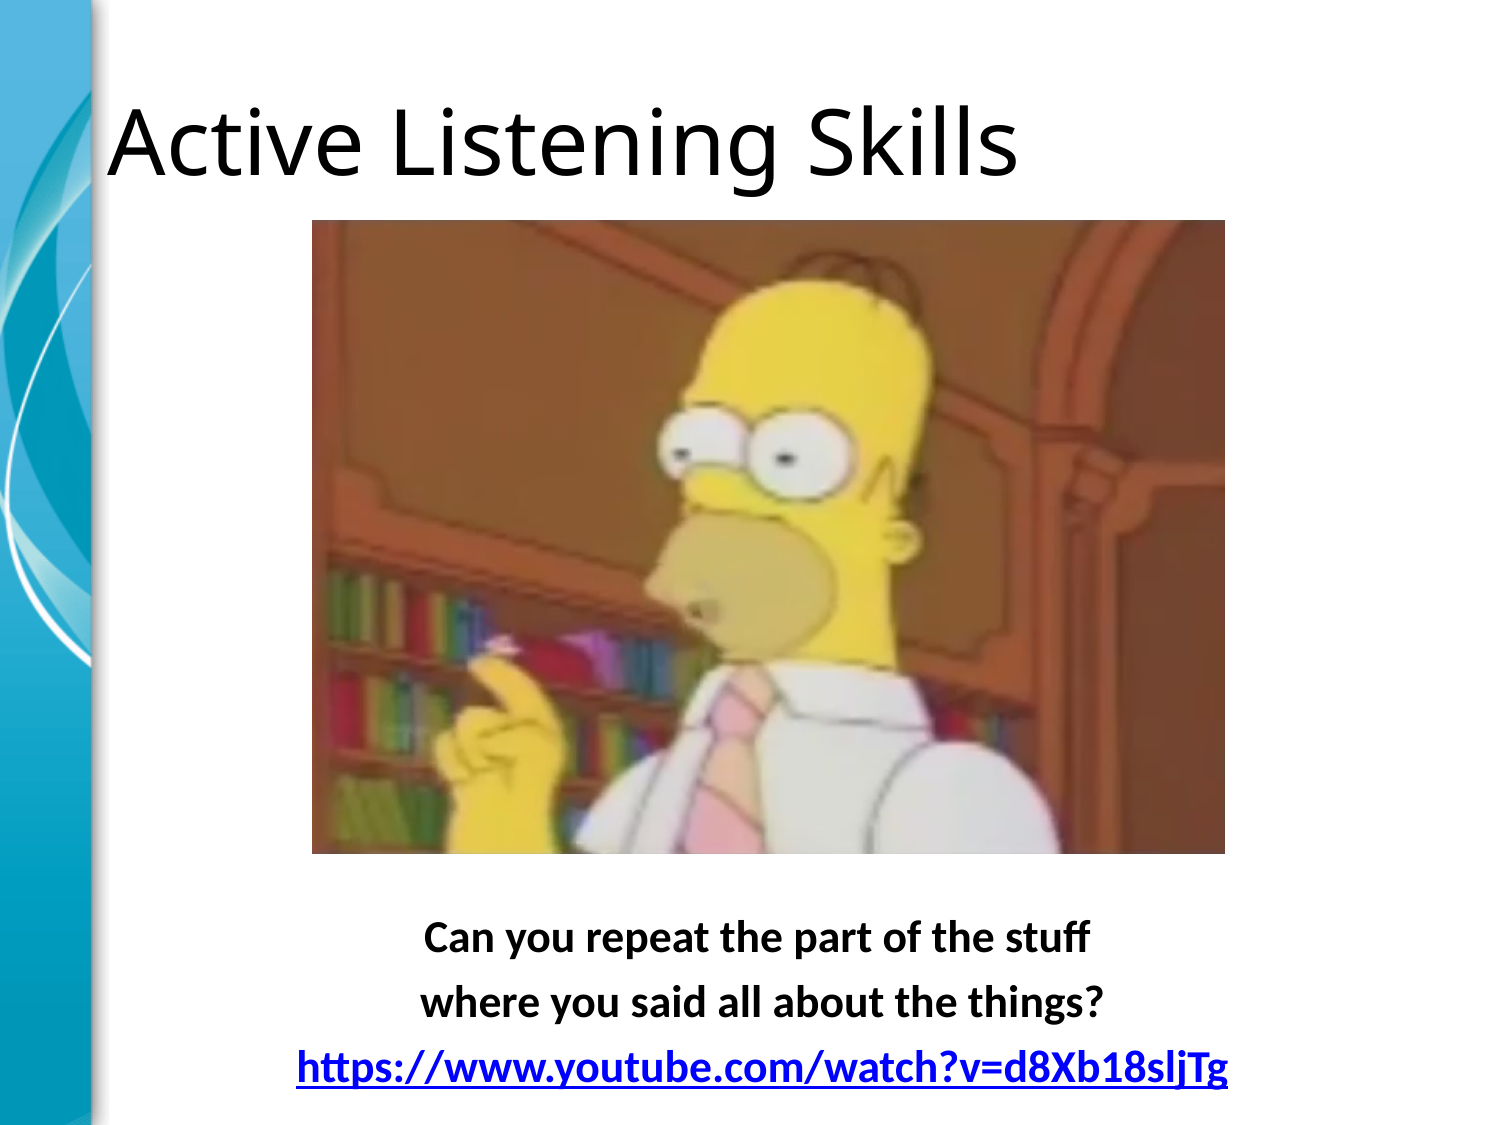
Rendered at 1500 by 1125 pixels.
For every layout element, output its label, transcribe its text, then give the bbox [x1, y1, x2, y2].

picture [0, 0, 110, 1125]
picture [312, 220, 1226, 855]
list Can you repeat the part of the stuff where you said all about the things? https://www.youtube.com/watch?v=d8Xb18sljTg [99, 899, 1426, 1101]
title Active Listening Skills [99, 44, 1426, 234]
